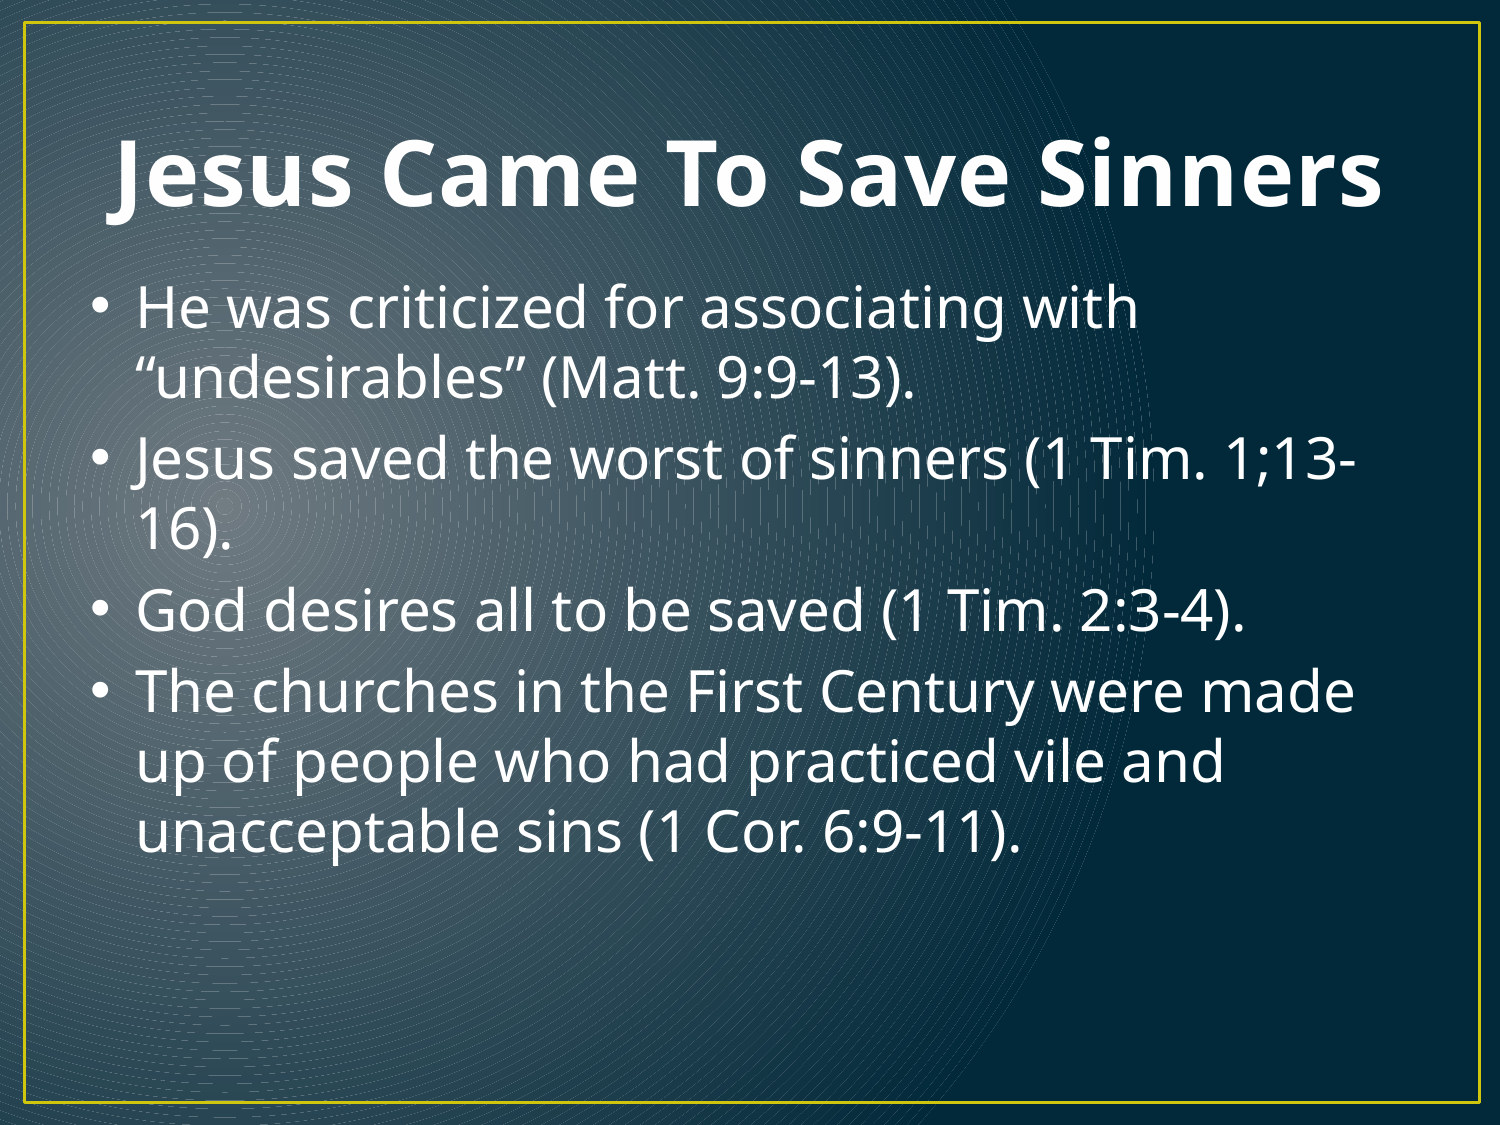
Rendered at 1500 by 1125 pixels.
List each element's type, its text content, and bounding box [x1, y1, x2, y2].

list He was criticized for associating with “undesirables” (Matt. 9:9-13). Jesus saved the worst of sinners (1 Tim. 1;13-16). God desires all to be saved (1 Tim. 2:3-4). The churches in the First Century were made up of people who had practiced vile and unacceptable sins (1 Cor. 6:9-11). [75, 262, 1425, 1005]
title Jesus Came To Save Sinners [75, 45, 1425, 233]
